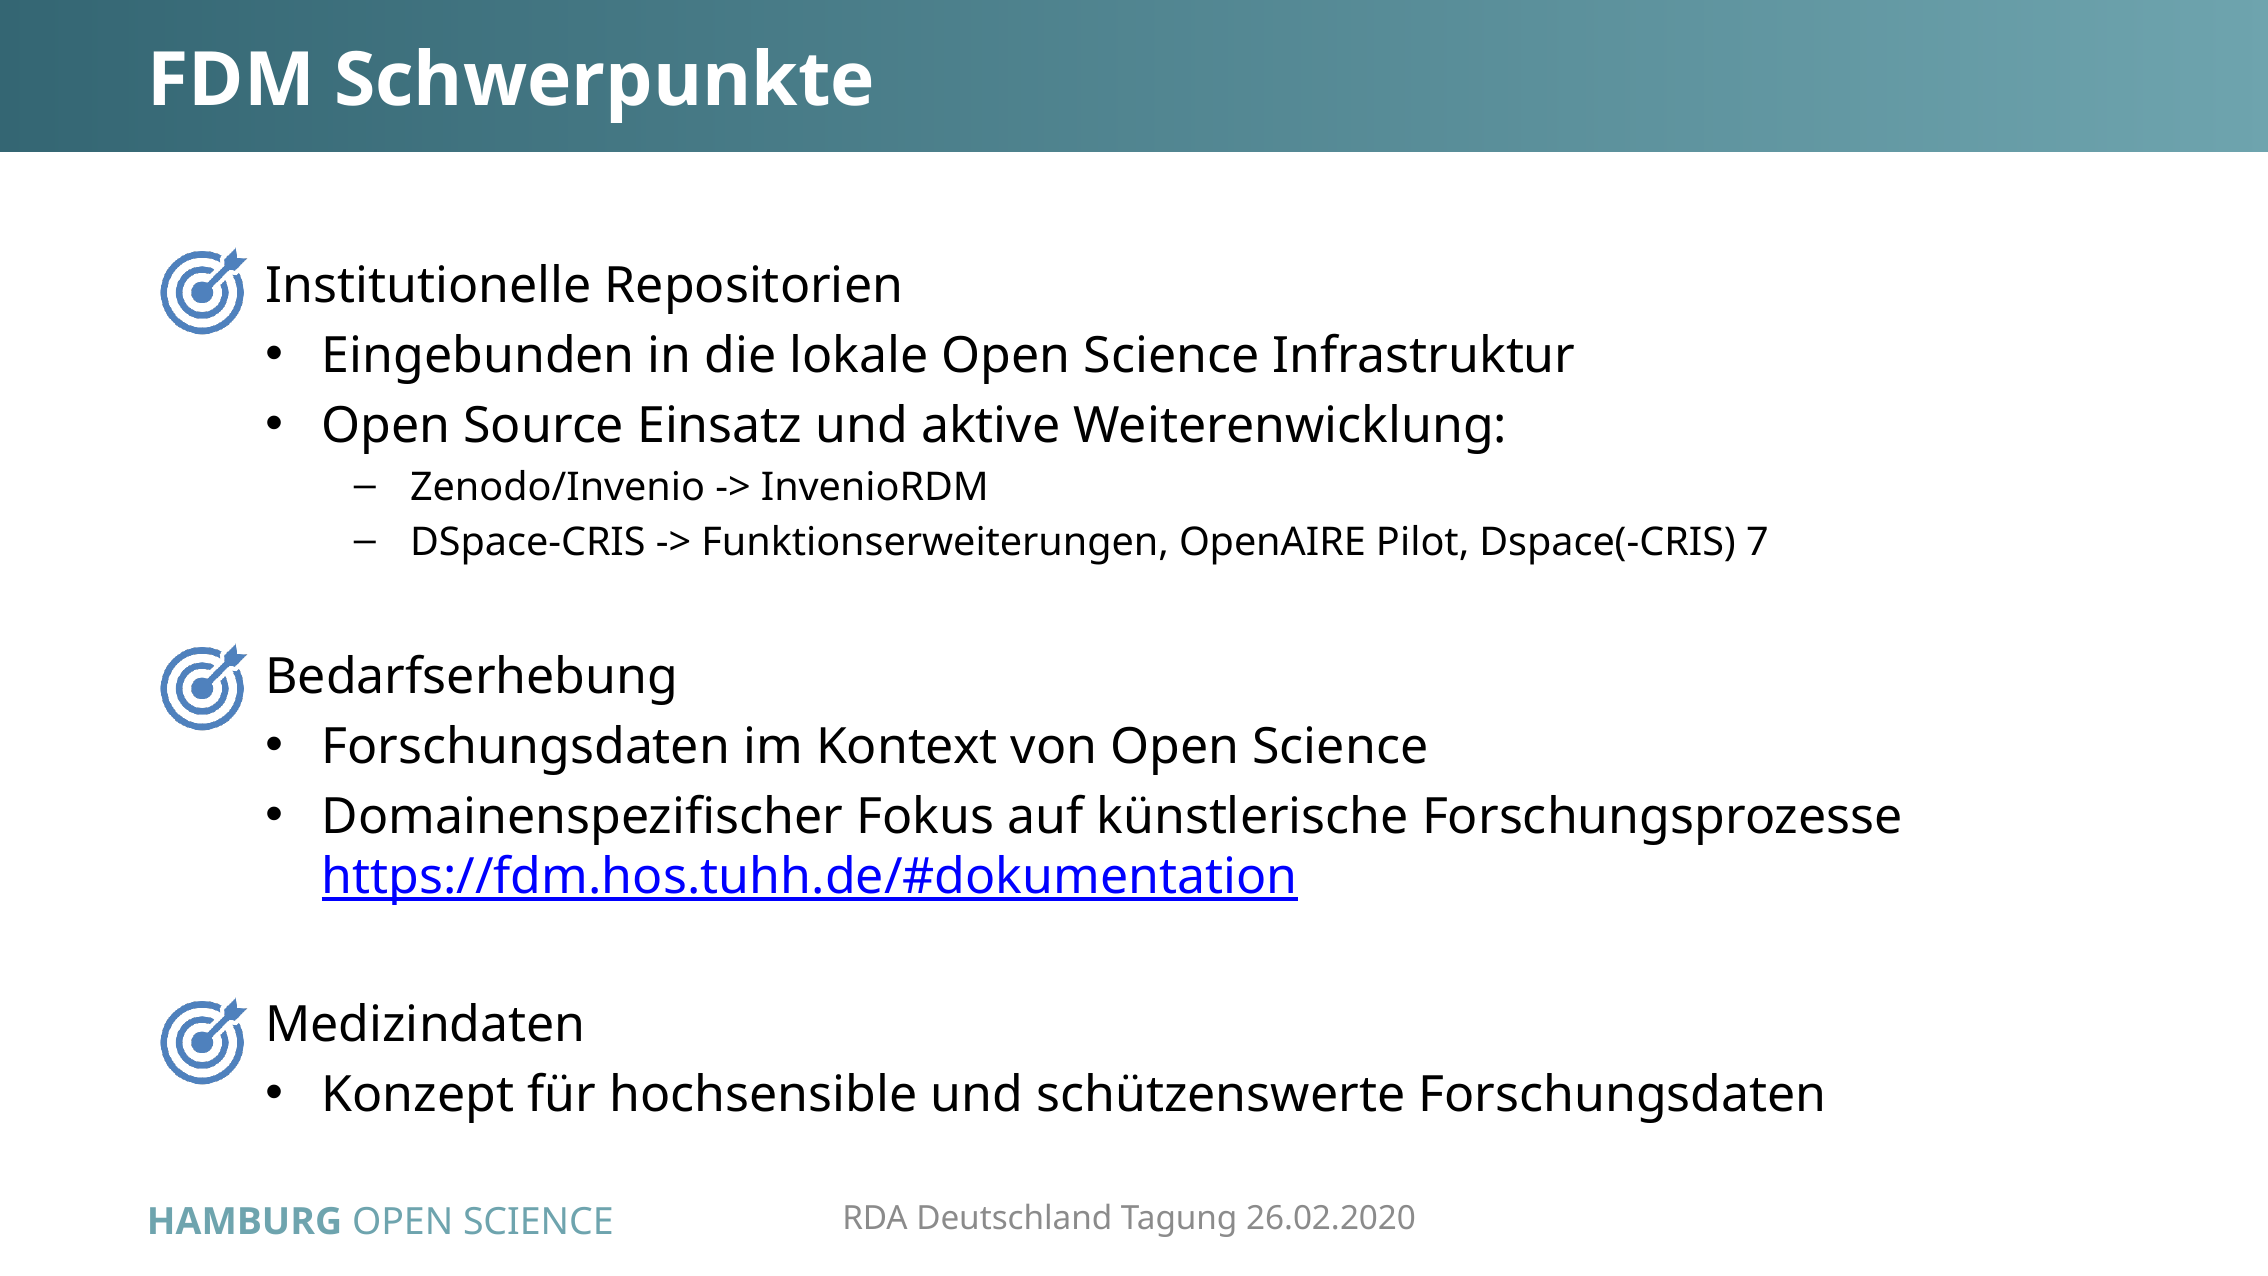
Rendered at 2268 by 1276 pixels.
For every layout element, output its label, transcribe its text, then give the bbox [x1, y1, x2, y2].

list Institutionelle Repositorien Eingebunden in die lokale Open Science Infrastruktur Open Source Einsatz und aktive Weiterenwicklung: Zenodo/Invenio -> InvenioRDM DSpace-CRIS -> Funktionserweiterungen, OpenAIRE Pilot, Dspace(-CRIS) 7 Bedarfserhebung Forschungsdaten im Kontext von Open Science Domainenspezifischer Fokus auf künstlerische Forschungsprozesse https://fdm.hos.tuhh.de/#dokumentation Medizindaten Konzept für hochsensible und schützenswerte Forschungsdaten [113, 242, 2155, 1182]
text_box [150, 632, 258, 740]
text_box FDM Schwerpunkte [0, 0, 2268, 154]
footer RDA Deutschland Tagung 26.02.2020 [774, 1182, 1493, 1251]
text_box [150, 236, 258, 345]
text_box [150, 987, 258, 1095]
